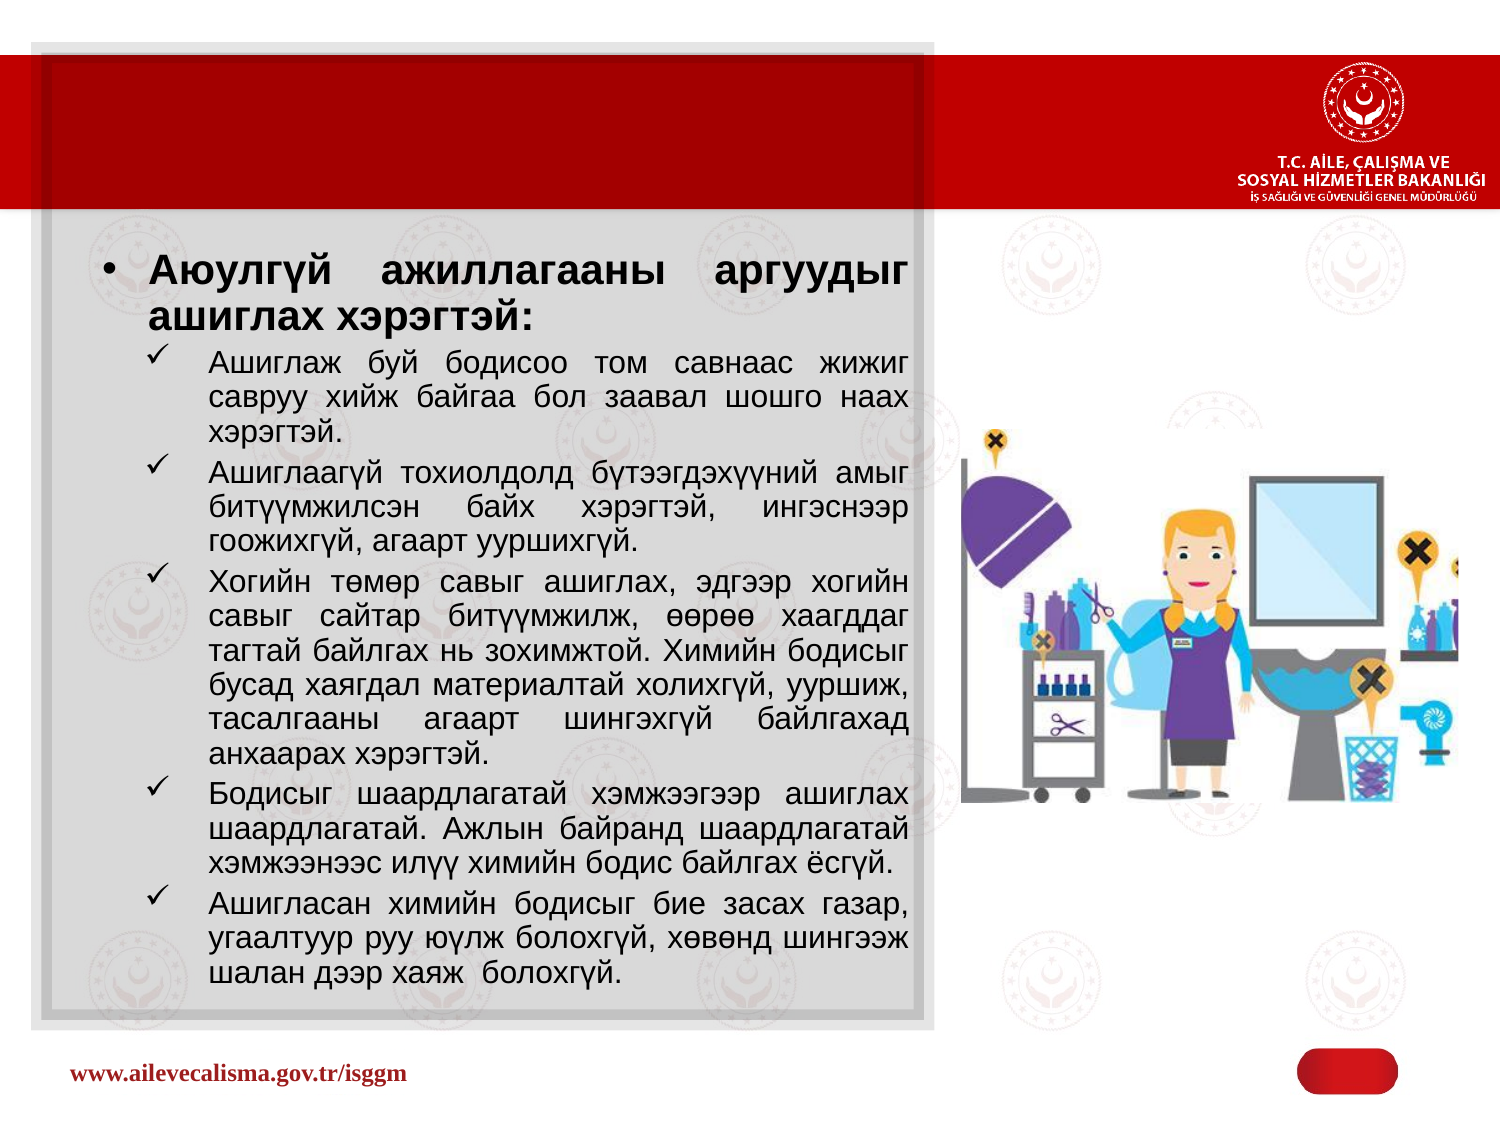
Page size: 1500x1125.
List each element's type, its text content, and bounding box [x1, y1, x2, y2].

text_box [40, 52, 925, 1021]
picture [1237, 62, 1485, 203]
picture [0, 0, 1500, 55]
list Аюулгүй ажиллагааны аргуудыг ашиглах хэрэгтэй: Ашиглаж буй бодисоо том савнаас жижиг савруу хийж байгаа бол заавал шошго наах хэрэгтэй. Ашиглаагүй тохиолдолд бүтээгдэхүүний амыг битүүмжилсэн байх хэрэгтэй, ингэснээр гоожихгүй, агаарт ууршихгүй. Хогийн төмөр савыг ашиглах, эдгээр хогийн савыг сайтар битүүмжилж, өөрөө хаагддаг тагтай байлгах нь зохимжтой. Химийн бодисыг бусад хаягдал материалтай холихгүй, ууршиж, тасалгааны агаарт шингэхгүй байлгахад анхаарах хэрэгтэй. Бодисыг шаардлагатай хэмжээгээр ашиглах шаардлагатай. Ажлын байранд шаардлагатай хэмжээнээс илүү химийн бодис байлгах ёсгүй. Ашигласан химийн бодисыг бие засах газар, угаалтуур руу юүлж болохгүй, хөвөнд шингээж шалан дээр хаяж болохгүй. [55, 240, 925, 1007]
picture [0, 210, 1500, 1125]
